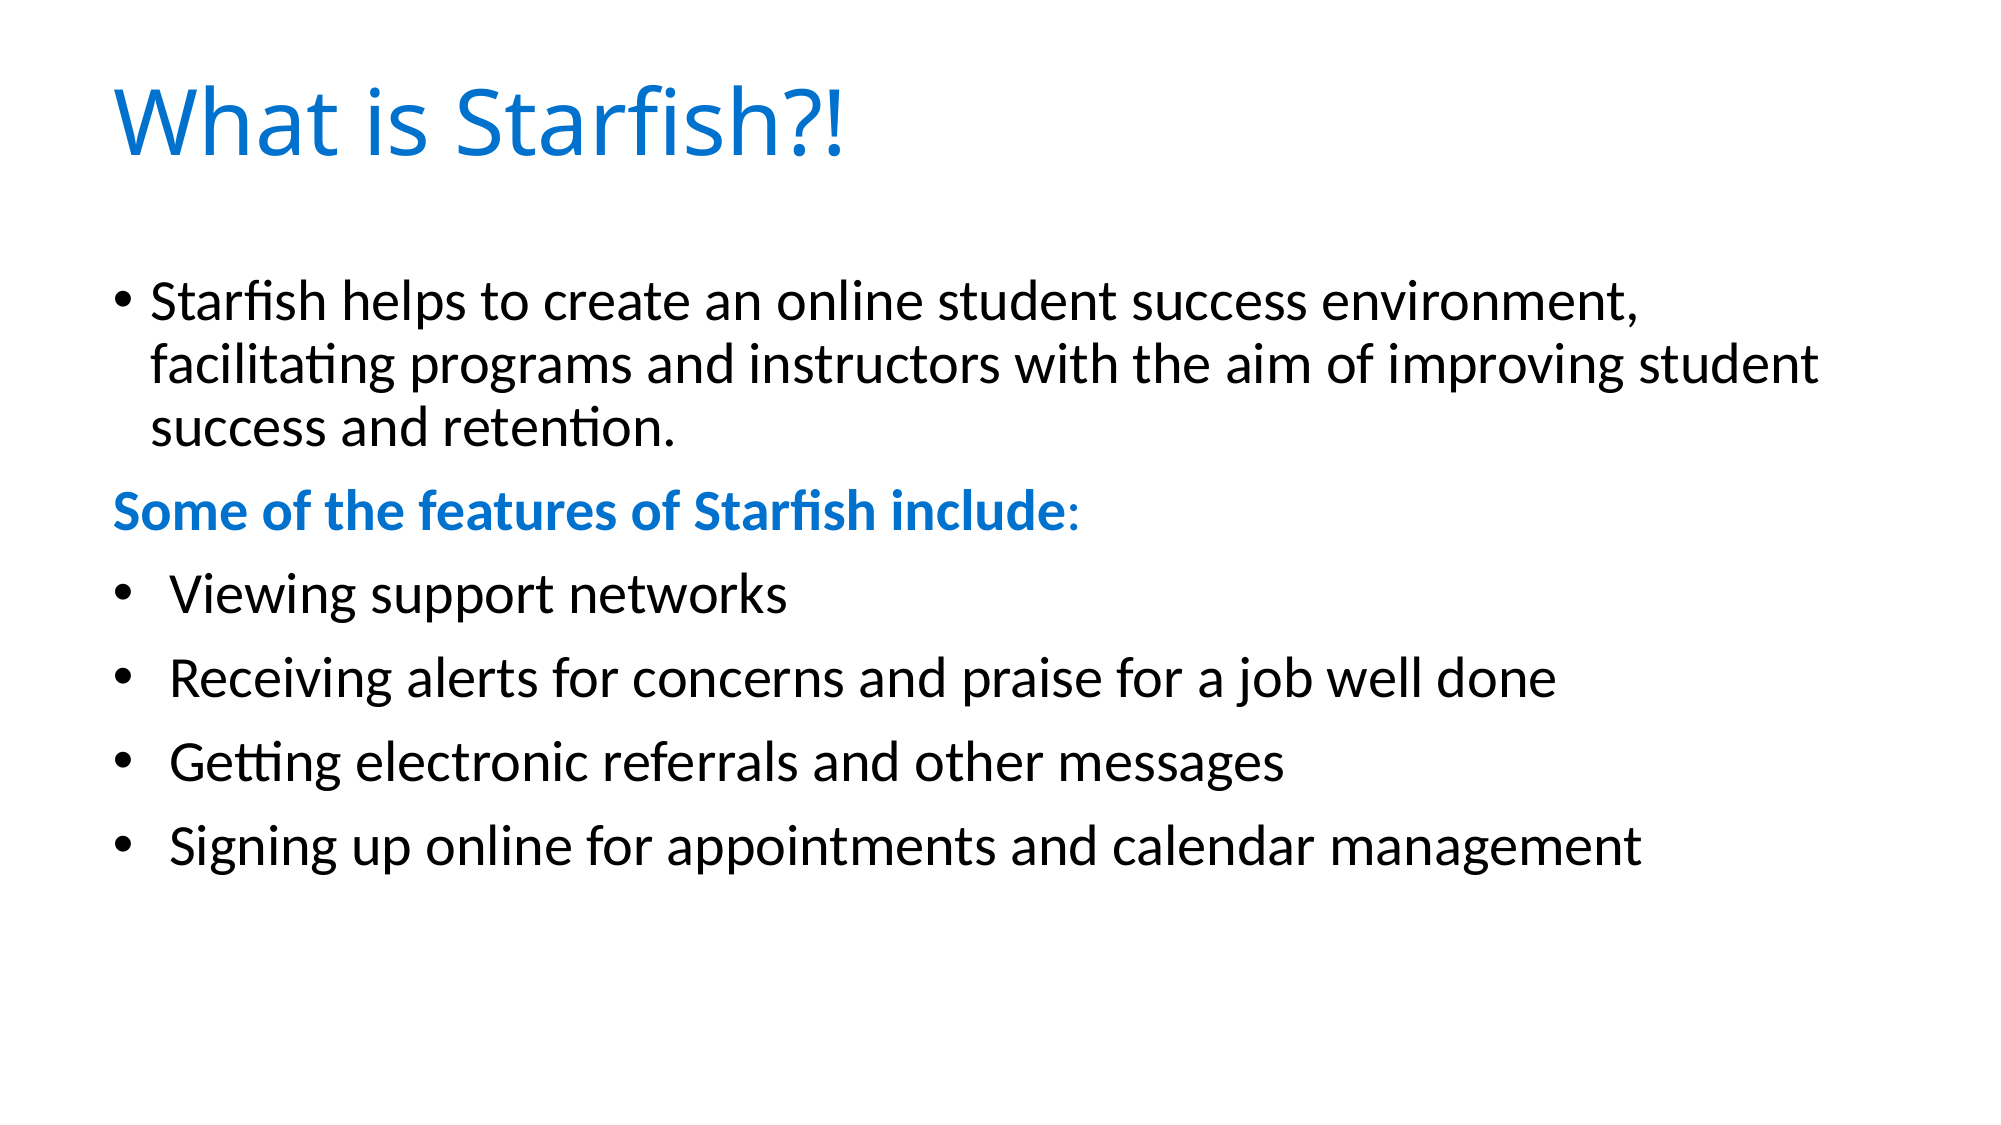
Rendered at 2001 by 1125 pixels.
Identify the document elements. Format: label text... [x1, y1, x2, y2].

text_box Starfish helps to create an online student success environment, facilitating programs and instructors with the aim of improving student success and retention. Some of the features of Starfish include: Viewing support networks Receiving alerts for concerns and praise for a job well done Getting electronic referrals and other messages Signing up online for appointments and calendar management [98, 262, 1899, 924]
title What is Starfish?! [98, 49, 1824, 202]
